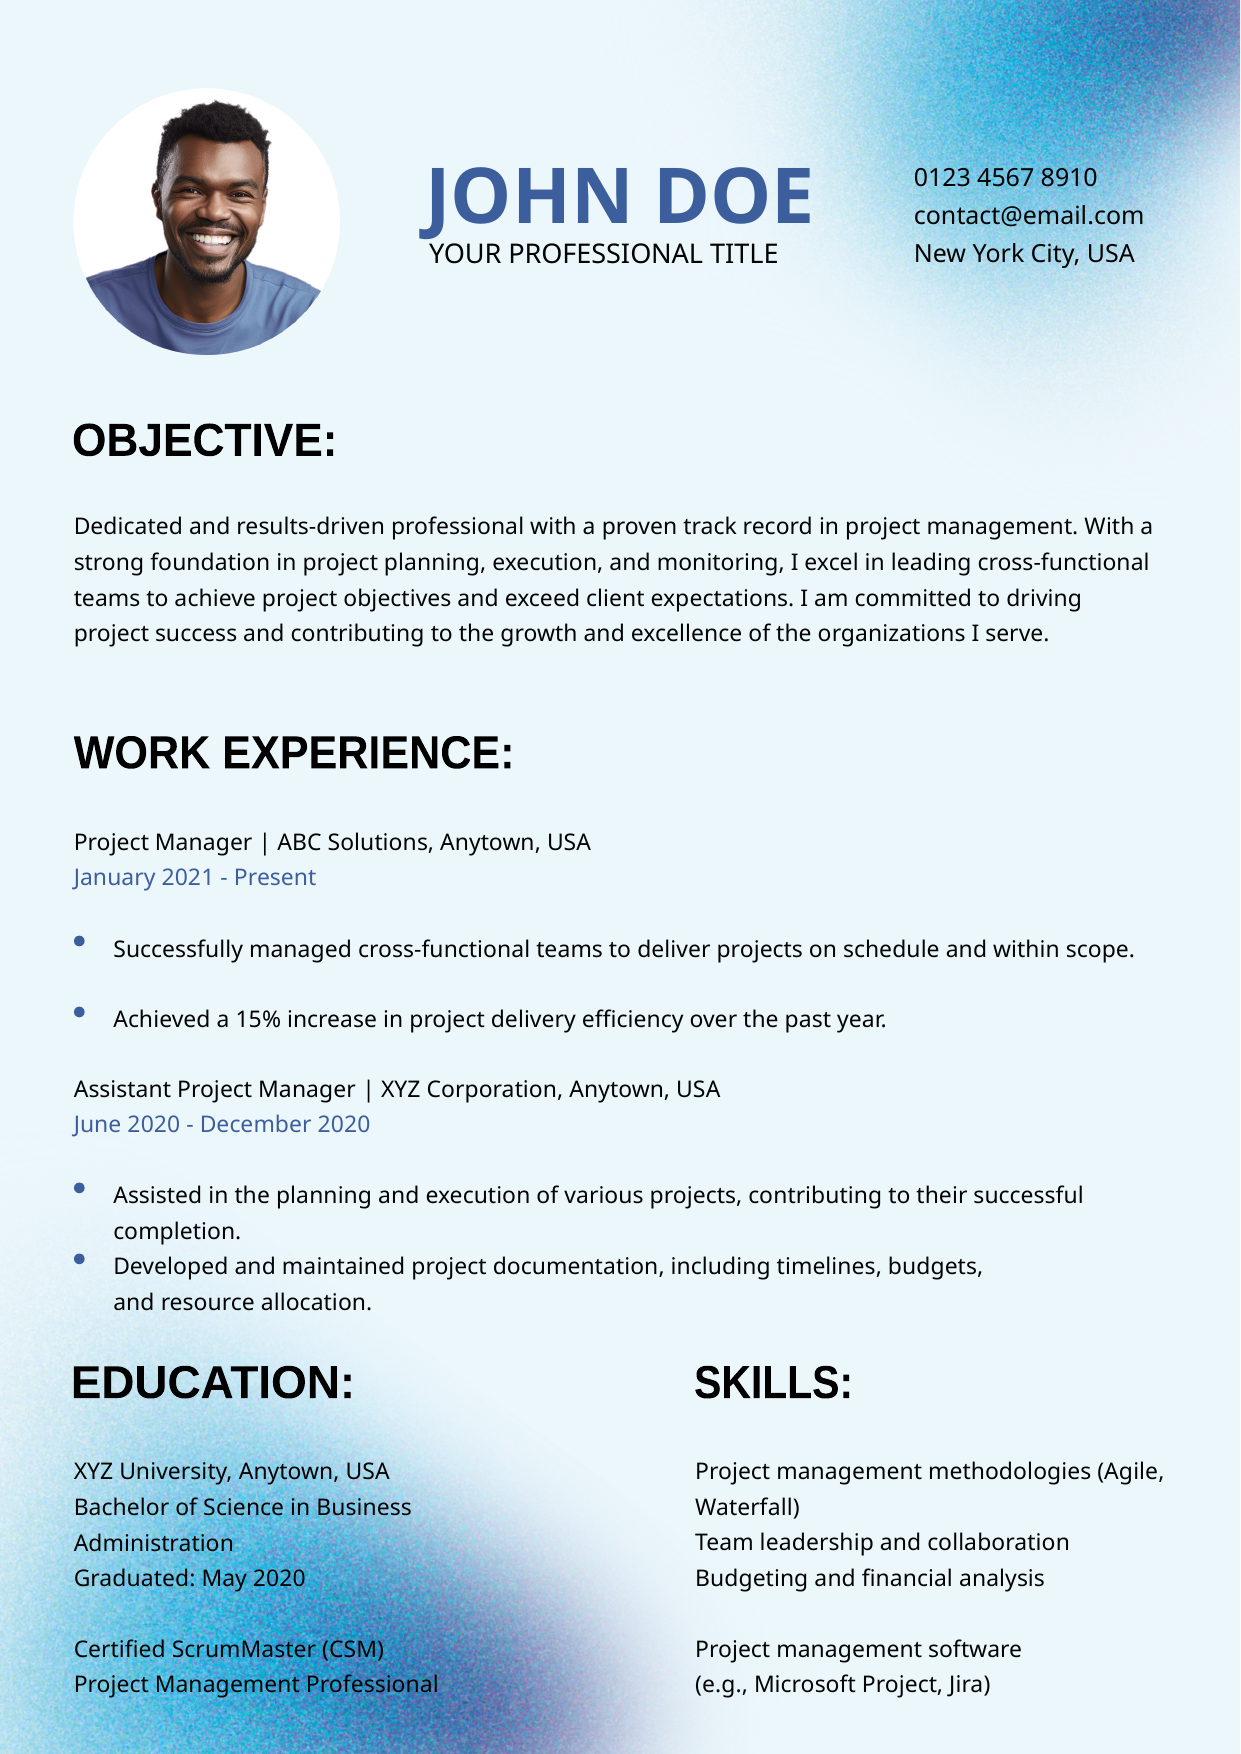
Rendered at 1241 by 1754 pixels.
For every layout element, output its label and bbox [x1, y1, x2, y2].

text_box [73, 1625, 564, 1690]
text_box [73, 1448, 564, 1584]
text_box [0, 0, 1241, 1754]
text_box [694, 1365, 1167, 1691]
text_box [73, 1066, 1158, 1308]
text_box [73, 819, 1158, 1025]
